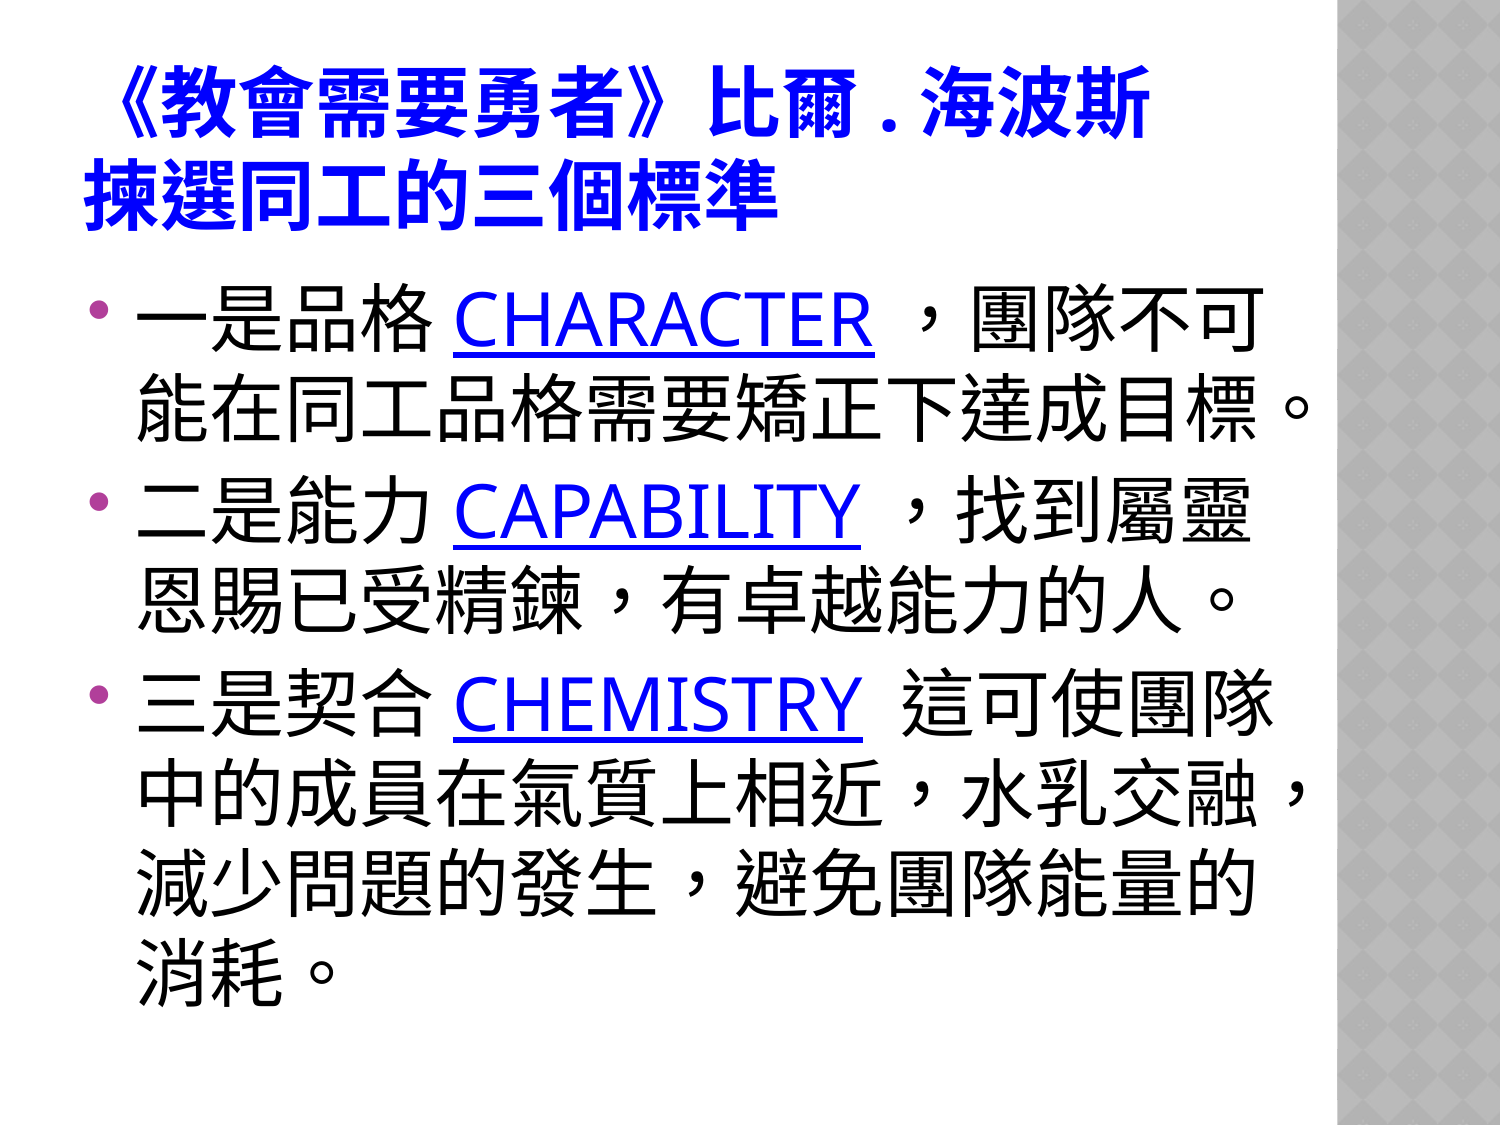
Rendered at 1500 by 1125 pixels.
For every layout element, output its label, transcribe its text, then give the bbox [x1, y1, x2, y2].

list 一是品格CHARACTER，團隊不可能在同工品格需要矯正下達成目標。 二是能力CAPABILITY，找到屬靈恩賜已受精鍊，有卓越能力的人。 三是契合CHEMISTRY 這可使團隊中的成員在氣質上相近，水乳交融，減少問題的發生，避免團隊能量的消耗。 [75, 264, 1306, 1059]
title 《教會需要勇者》比爾.海波斯 揀選同工的三個標準 [75, 52, 1263, 240]
